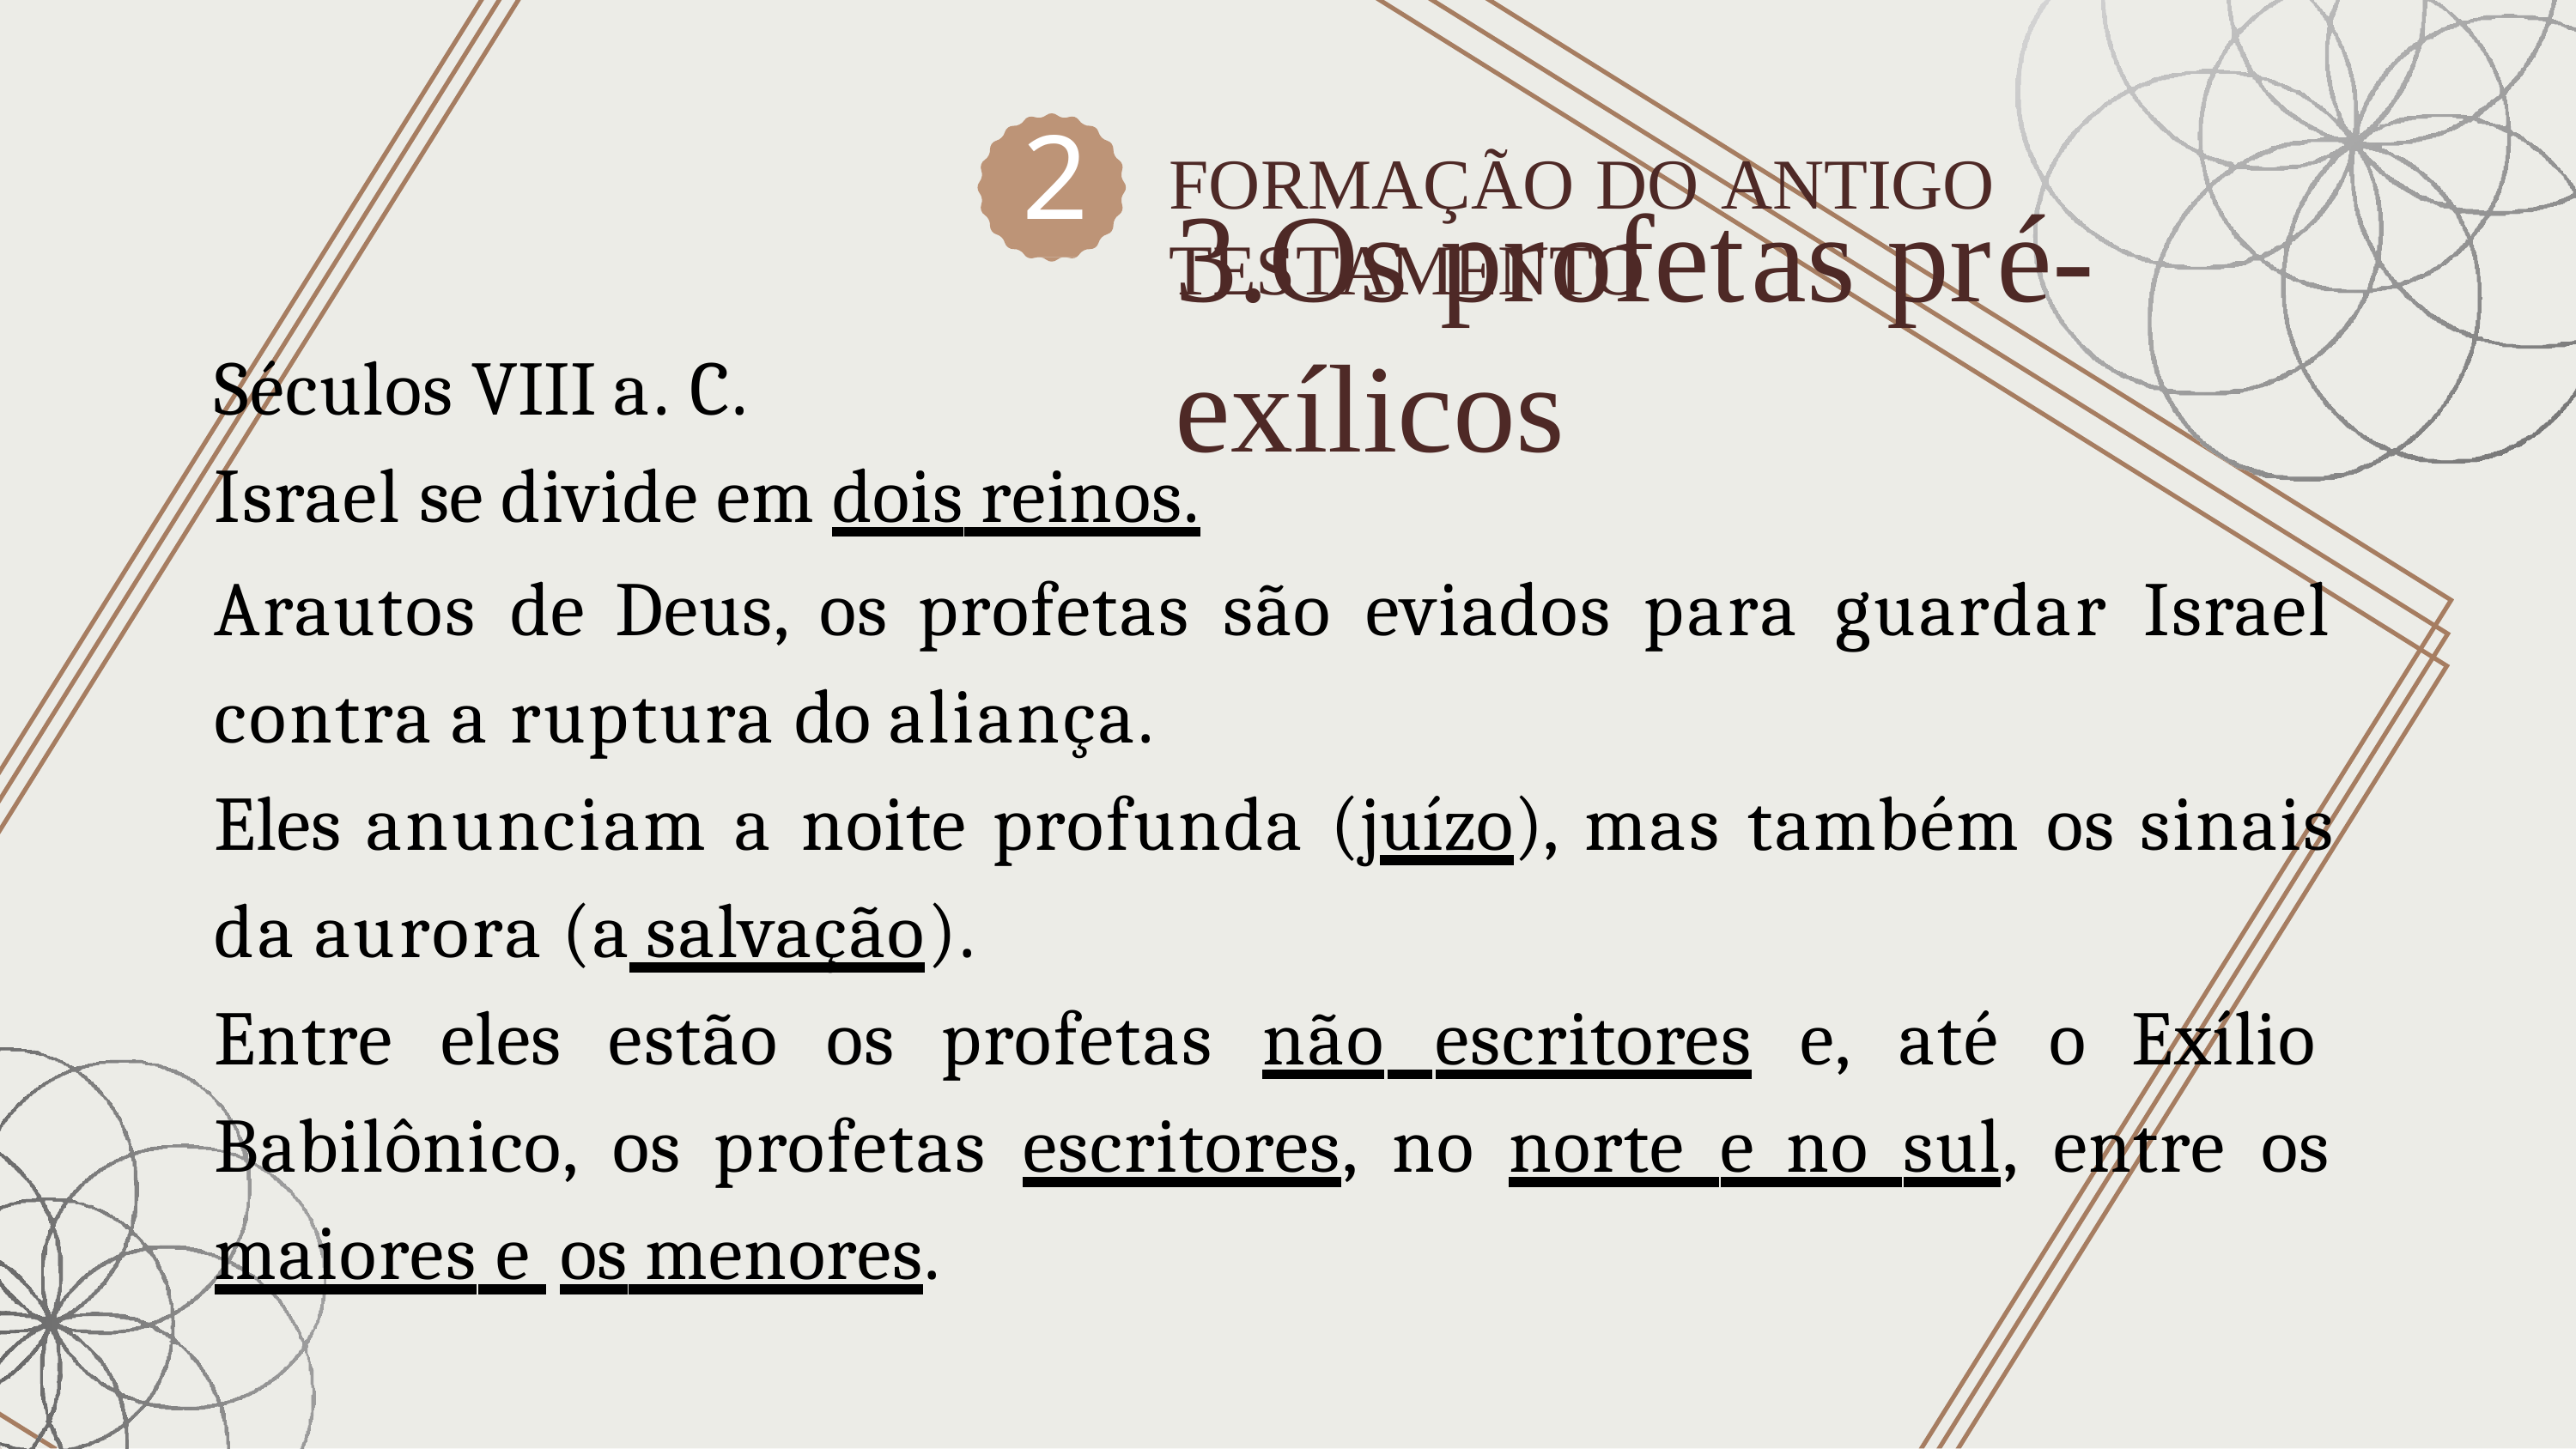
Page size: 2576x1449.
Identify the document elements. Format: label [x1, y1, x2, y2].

text_box [0, 0, 2576, 1449]
